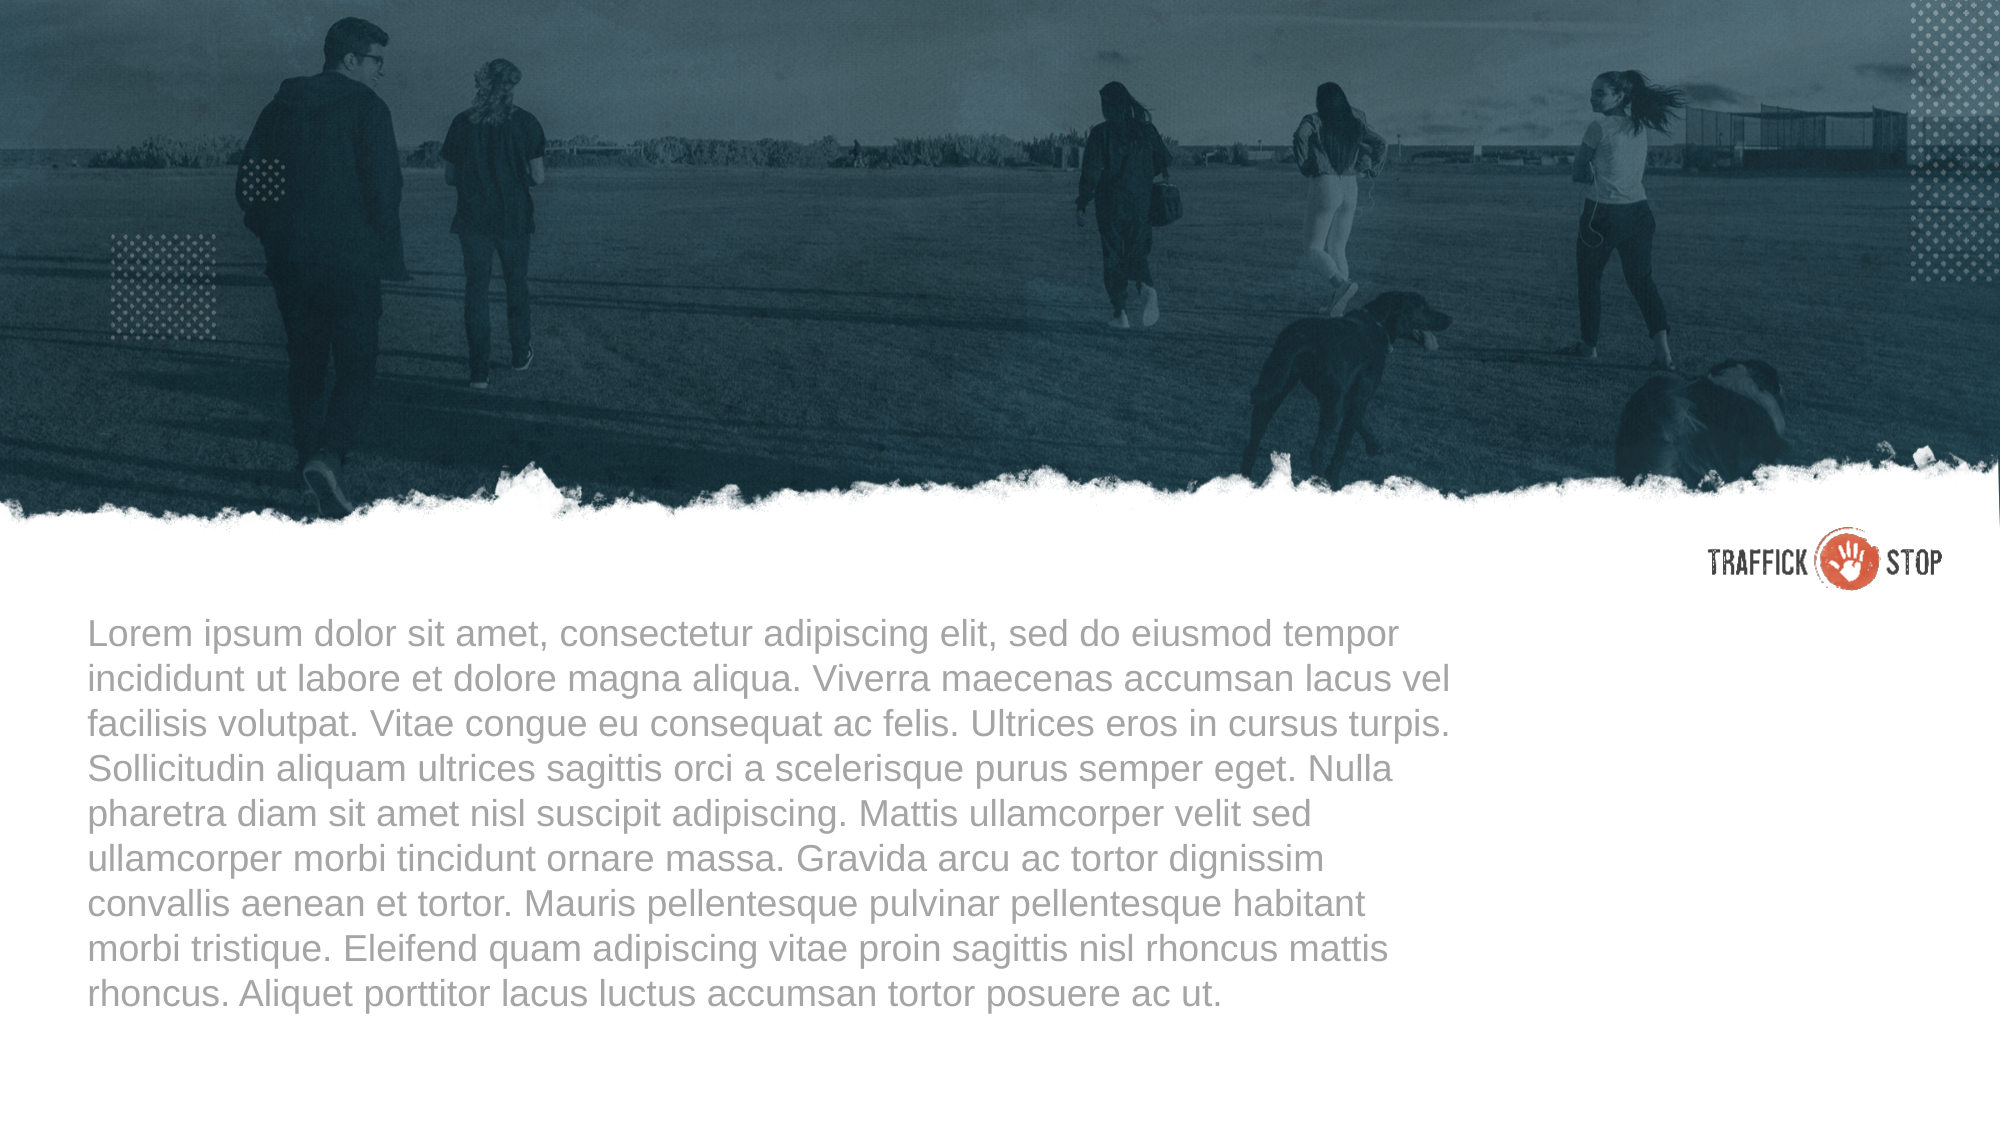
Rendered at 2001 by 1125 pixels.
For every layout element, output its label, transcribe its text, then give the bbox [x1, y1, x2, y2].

picture [0, 0, 2000, 611]
text_box Lorem ipsum dolor sit amet, consectetur adipiscing elit, sed do eiusmod tempor incididunt ut labore et dolore magna aliqua. Viverra maecenas accumsan lacus vel facilisis volutpat. Vitae congue eu consequat ac felis. Ultrices eros in cursus turpis. Sollicitudin aliquam ultrices sagittis orci a scelerisque purus semper eget. Nulla pharetra diam sit amet nisl suscipit adipiscing. Mattis ullamcorper velit sed ullamcorper morbi tincidunt ornare massa. Gravida arcu ac tortor dignissim convallis aenean et tortor. Mauris pellentesque pulvinar pellentesque habitant morbi tristique. Eleifend quam adipiscing vitae proin sagittis nisl rhoncus mattis rhoncus. Aliquet porttitor lacus luctus accumsan tortor posuere ac ut. [87, 609, 1458, 1060]
